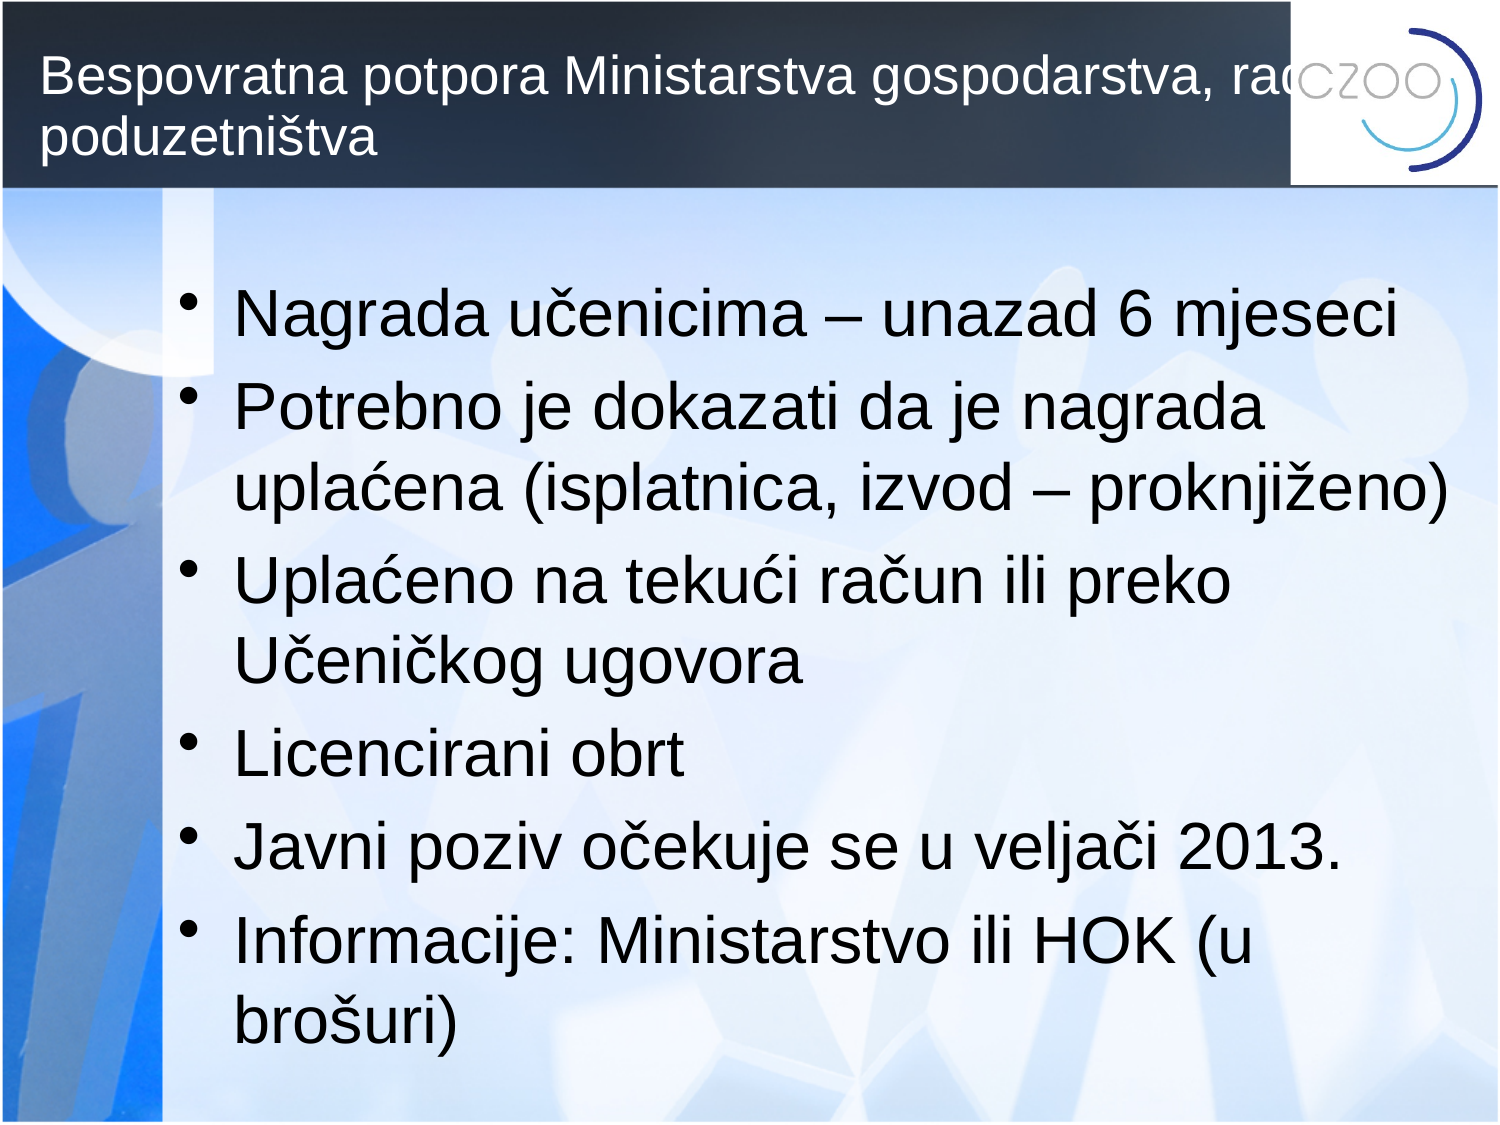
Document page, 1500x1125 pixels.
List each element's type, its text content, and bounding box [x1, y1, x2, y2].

title Bespovratna potpora Ministarstva gospodarstva, rada i poduzetništva [24, 37, 1285, 176]
list Nagrada učenicima – unazad 6 mjeseci Potrebno je dokazati da je nagrada uplaćena (isplatnica, izvod – proknjiženo) Uplaćeno na tekući račun ili preko Učeničkog ugovora Licencirani obrt Javni poziv očekuje se u veljači 2013. Informacije: Ministarstvo ili HOK (u brošuri) [162, 262, 1476, 1013]
picture [0, 0, 1500, 1125]
